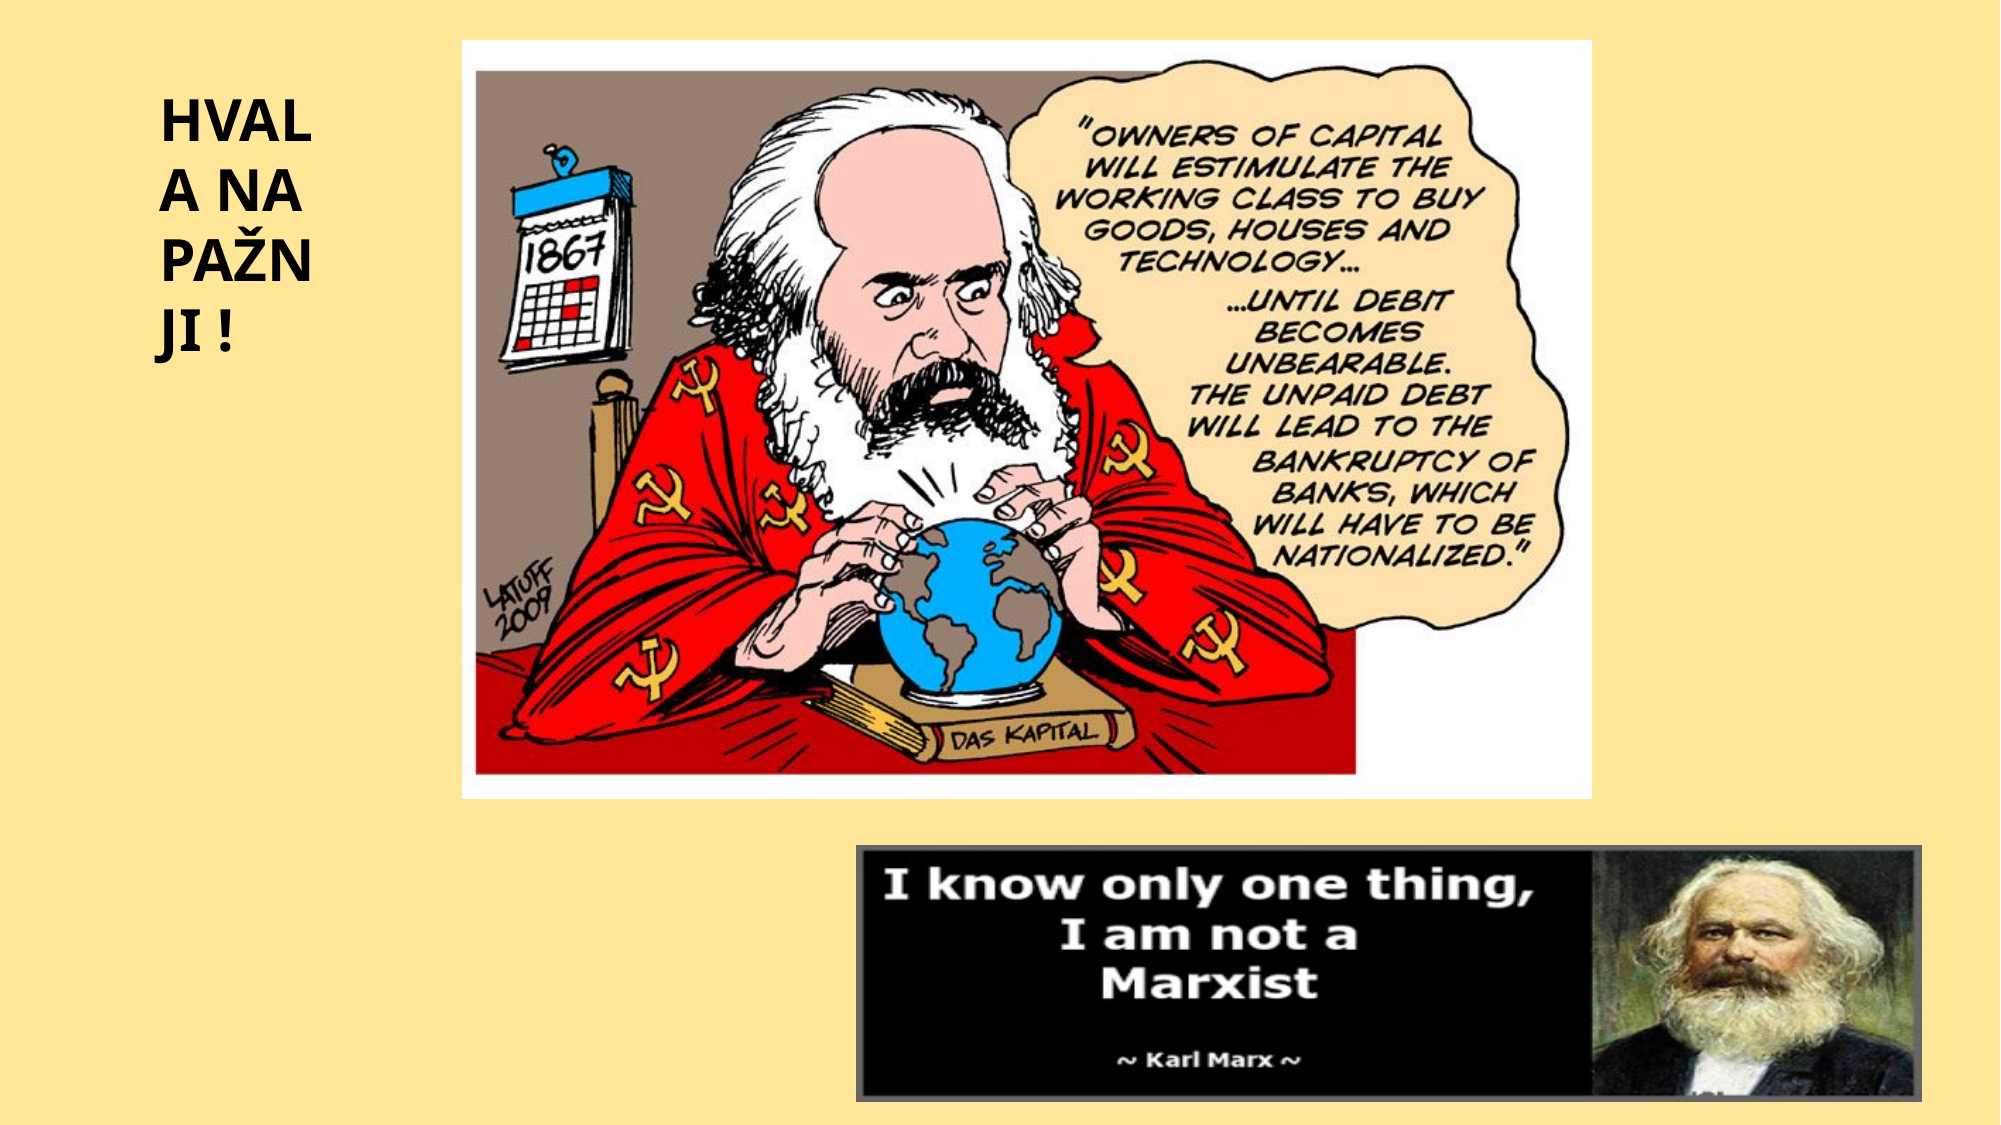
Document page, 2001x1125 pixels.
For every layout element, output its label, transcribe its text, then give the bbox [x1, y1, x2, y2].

text_box HVALA NA PAŽNJI ! [145, 75, 337, 371]
picture [462, 40, 1592, 799]
picture [856, 845, 1922, 1102]
